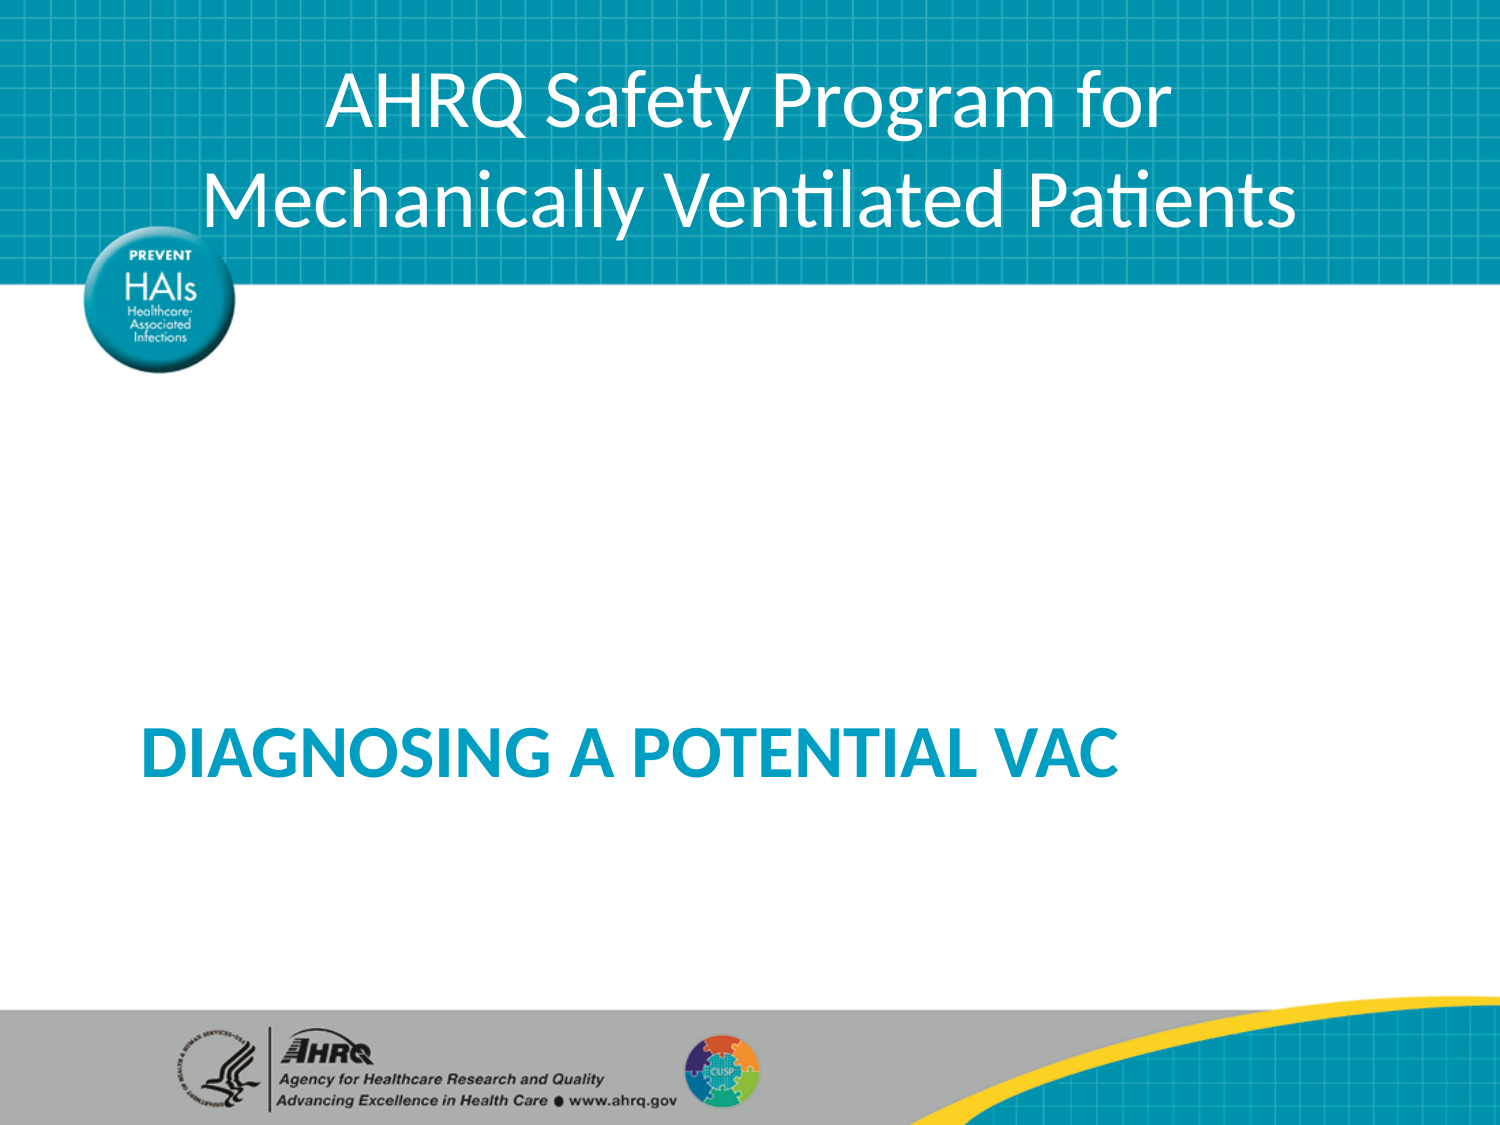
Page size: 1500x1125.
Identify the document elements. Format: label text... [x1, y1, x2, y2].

picture [0, 0, 1500, 382]
picture [0, 990, 1500, 1125]
title DIAGNOSING A POTENTIAL VAC [125, 637, 1400, 769]
subtitle AHRQ Safety Program for Mechanically Ventilated Patients [156, 0, 1344, 288]
